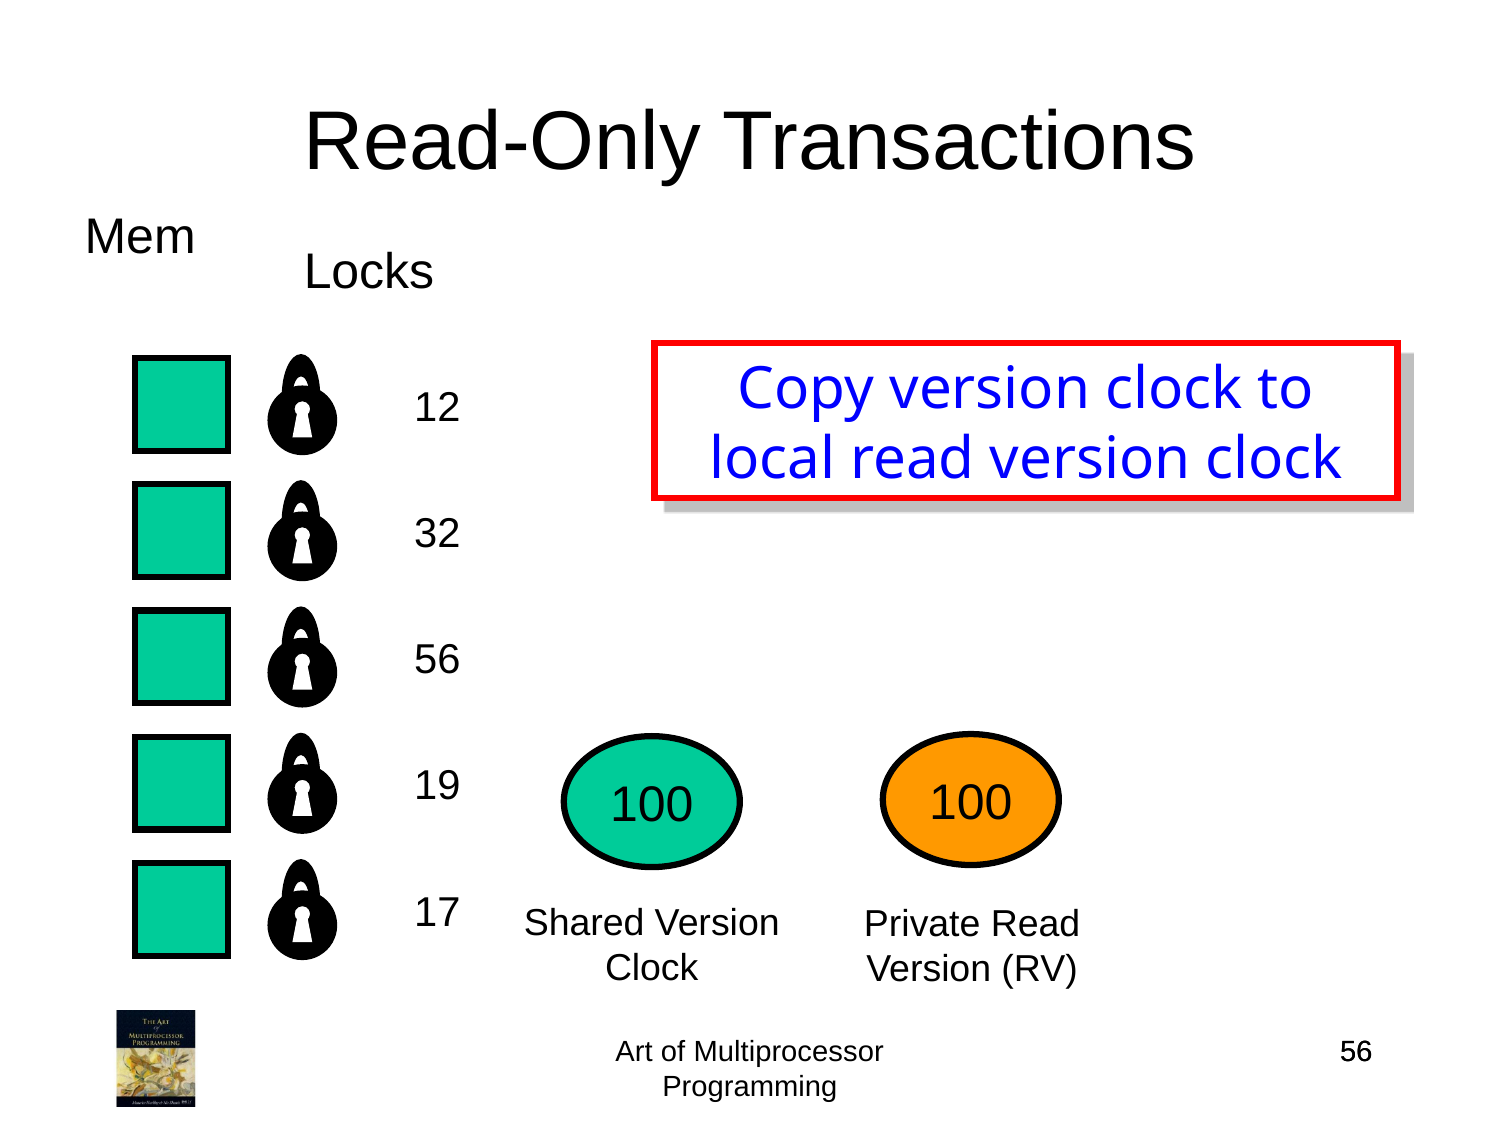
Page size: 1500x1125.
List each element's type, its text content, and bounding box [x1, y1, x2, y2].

title Read-Only Transactions [52, 42, 1448, 231]
text_box 12 [376, 372, 498, 437]
text_box Copy version clock to local read version clock [654, 343, 1398, 498]
text_box [282, 354, 320, 397]
text_box [135, 484, 228, 577]
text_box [267, 859, 337, 960]
text_box 56 [376, 624, 498, 690]
text_box [293, 400, 311, 415]
footer Art of Multiprocessor Programming [512, 1025, 988, 1100]
text_box Locks [289, 230, 450, 306]
text_box 19 [376, 750, 498, 816]
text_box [267, 480, 337, 581]
text_box 56 [1074, 1024, 1388, 1100]
text_box 100 [882, 734, 1059, 866]
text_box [506, 735, 797, 997]
text_box [135, 736, 228, 830]
text_box [292, 411, 313, 438]
text_box [135, 863, 228, 956]
text_box [135, 358, 228, 451]
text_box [267, 733, 337, 834]
text_box 32 [376, 498, 498, 563]
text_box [267, 606, 337, 707]
text_box [268, 386, 337, 455]
text_box [135, 610, 228, 704]
text_box Mem [69, 196, 211, 272]
picture [107, 1010, 204, 1107]
text_box 17 [376, 877, 498, 942]
text_box Private Read Version (RV) [827, 891, 1117, 997]
